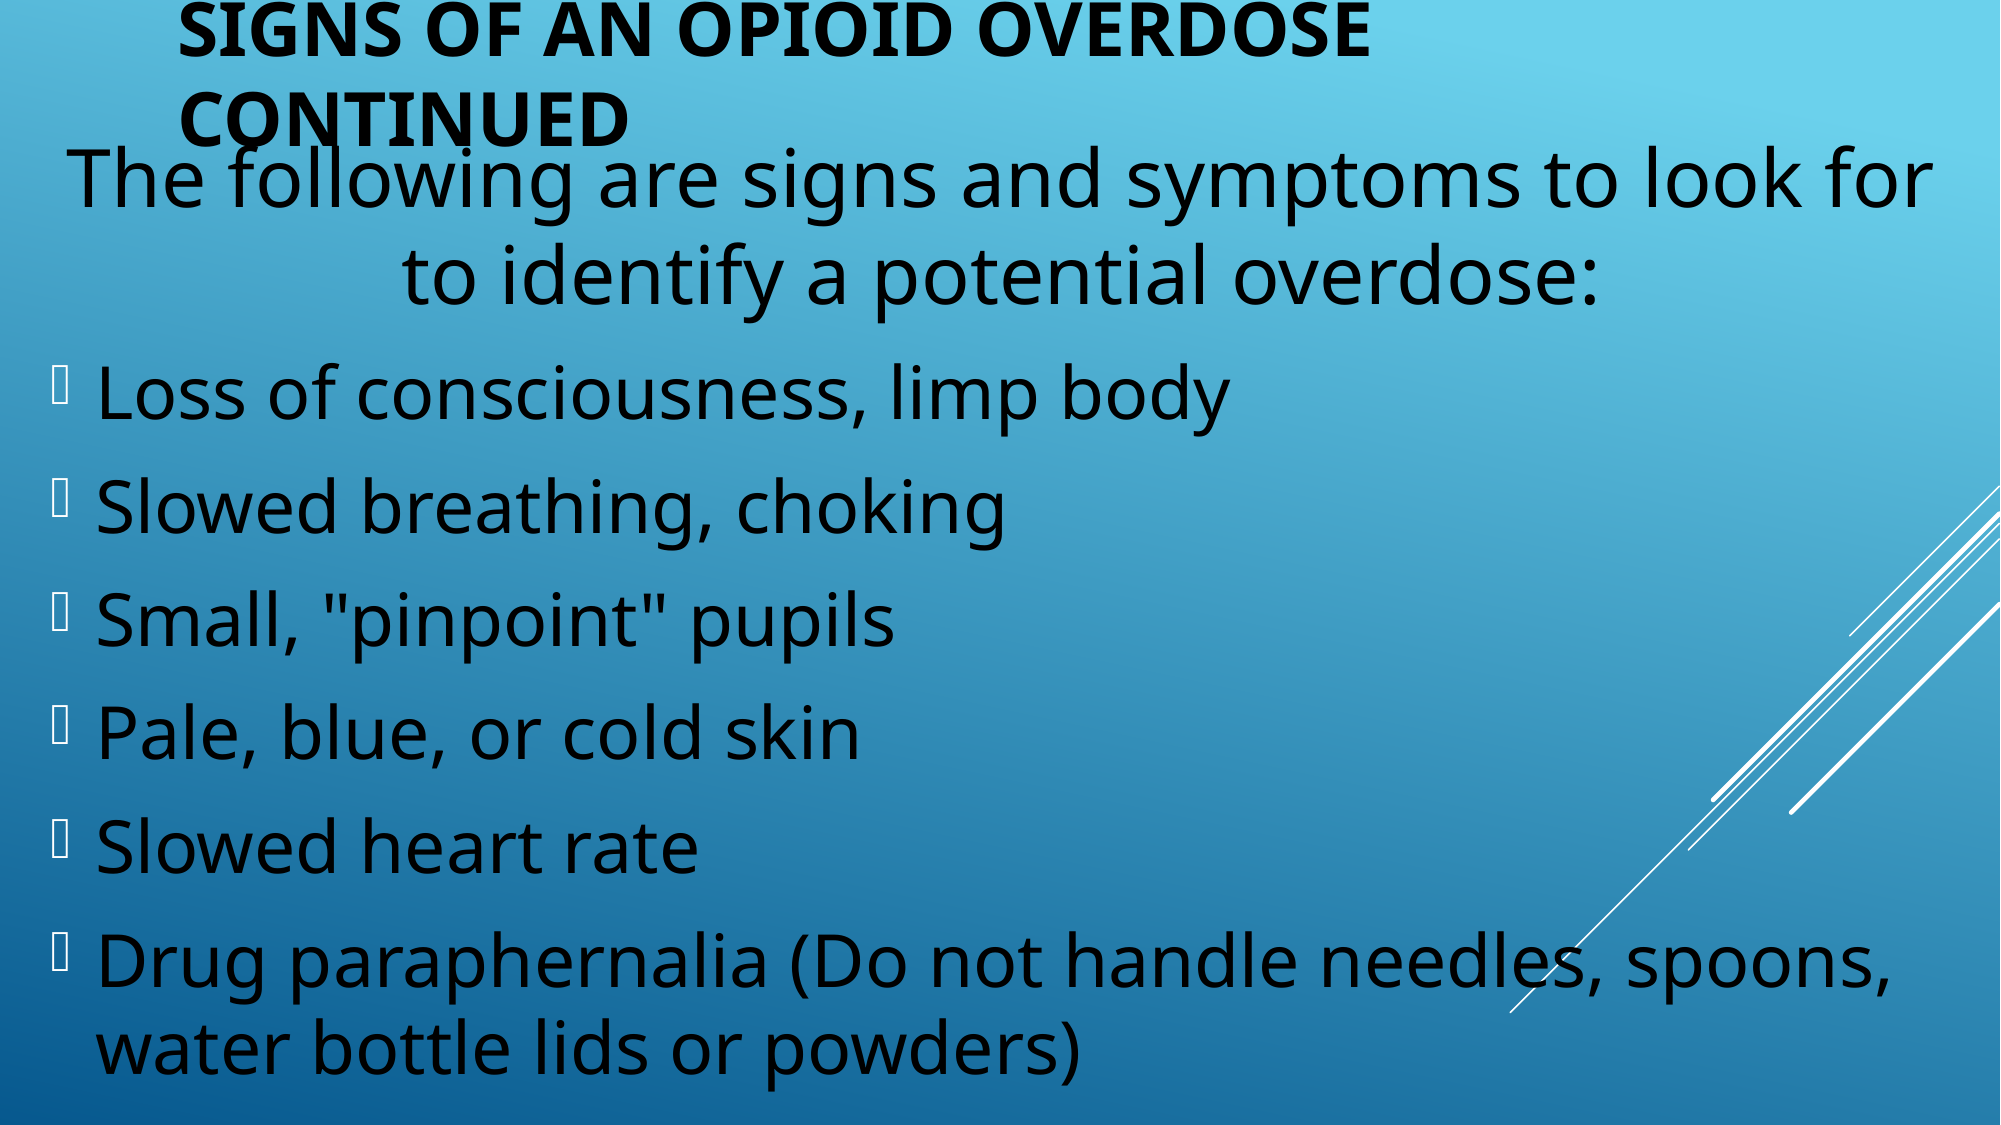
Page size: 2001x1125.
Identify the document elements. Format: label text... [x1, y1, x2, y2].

list The following are signs and symptoms to look for to identify a potential overdose: Loss of consciousness, limp body Slowed breathing, choking Small, "pinpoint" pupils Pale, blue, or cold skin Slowed heart rate Drug paraphernalia (Do not handle needles, spoons, water bottle lids or powders) [35, 116, 1963, 1100]
title Signs of an opioid overdose continued [161, 12, 1861, 116]
